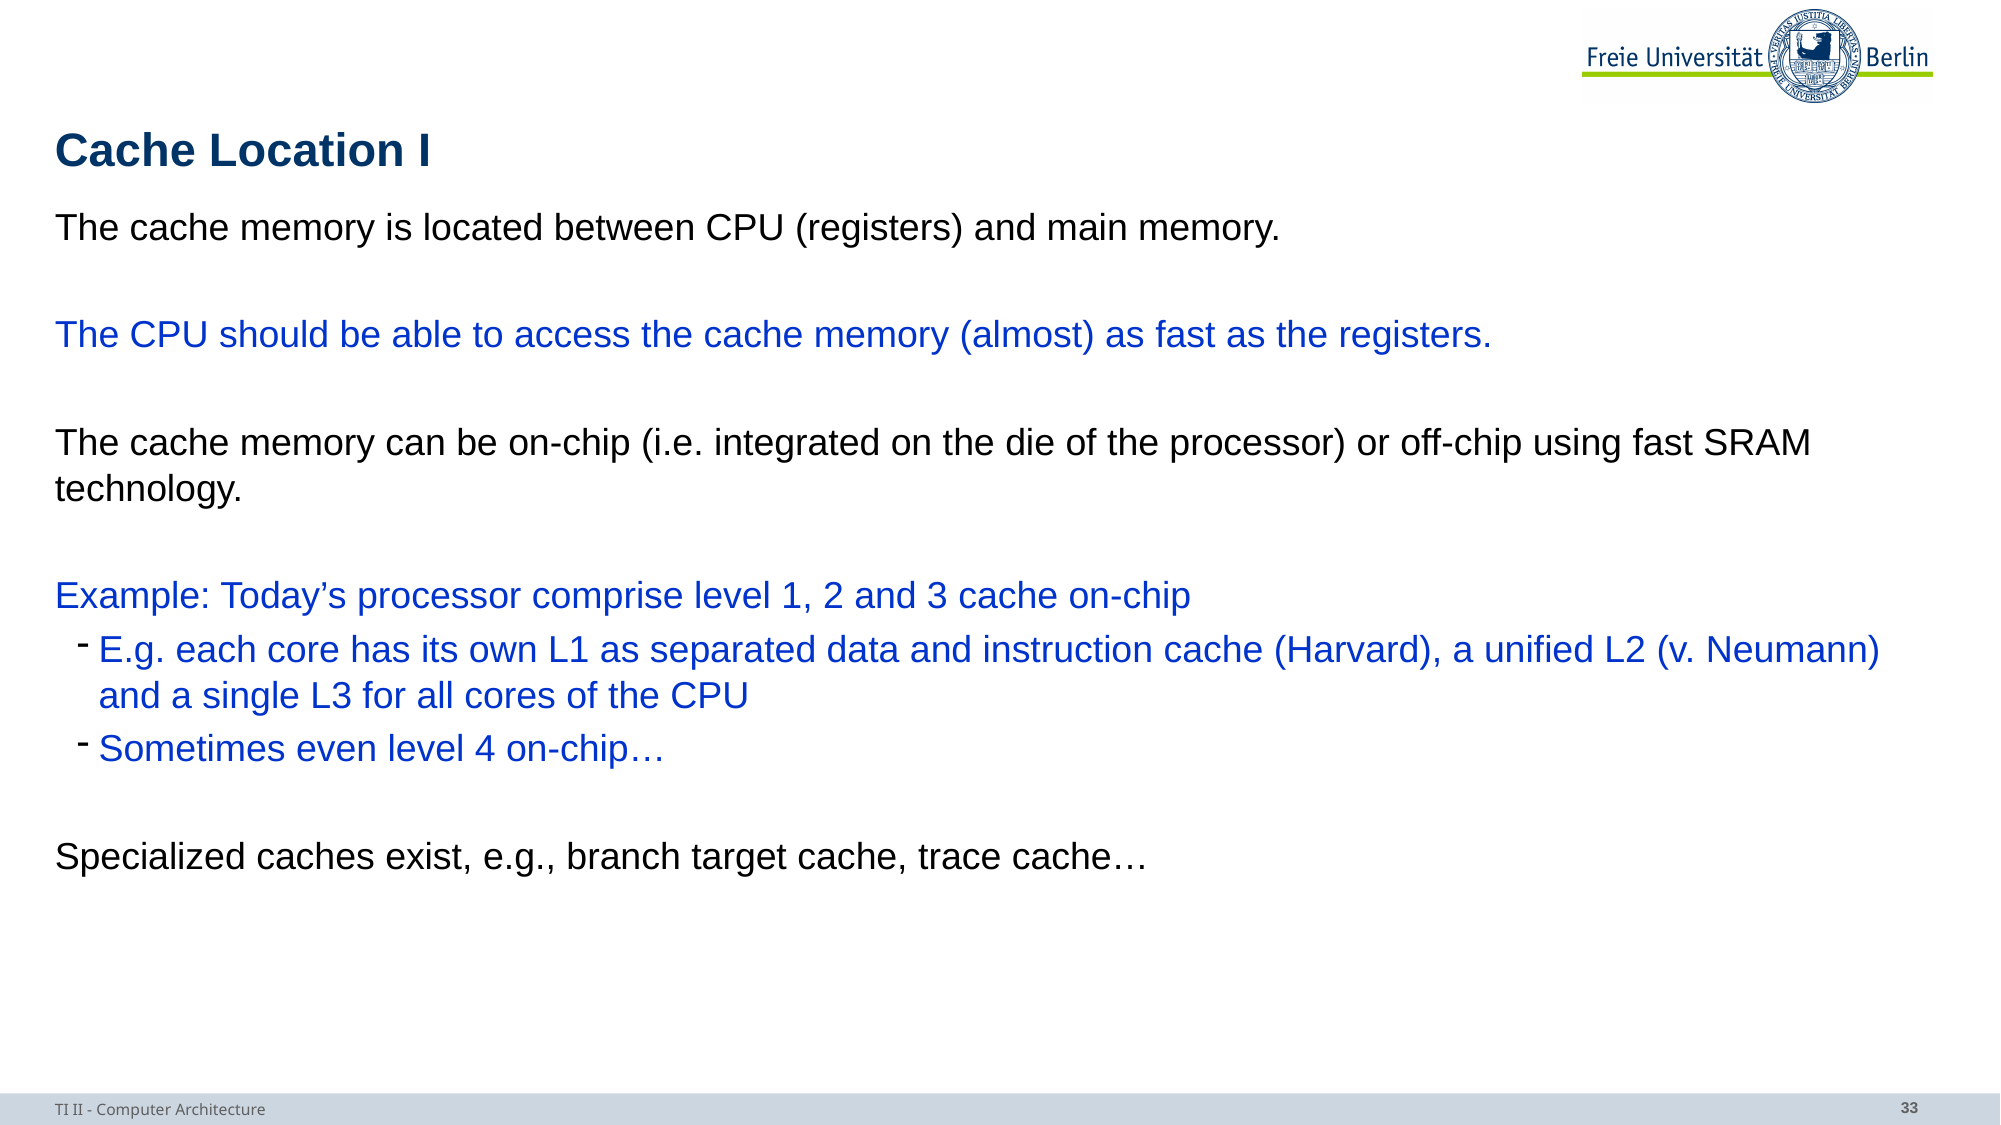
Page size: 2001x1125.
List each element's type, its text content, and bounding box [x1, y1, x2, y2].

footer TI II - Computer Architecture [54, 1091, 1363, 1125]
list The cache memory is located between CPU (registers) and main memory. The CPU should be able to access the cache memory (almost) as fast as the registers. The cache memory can be on-chip (i.e. integrated on the die of the processor) or off-chip using fast SRAM technology. Example: Today’s processor comprise level 1, 2 and 3 cache on-chip E.g. each core has its own L1 as separated data and instruction cache (Harvard), a unified L2 (v. Neumann) and a single L3 for all cores of the CPU Sometimes even level 4 on-chip… Specialized caches exist, e.g., branch target cache, trace cache… [54, 201, 1946, 1064]
picture [1582, 9, 1933, 103]
title Cache Location I [54, 117, 1946, 188]
